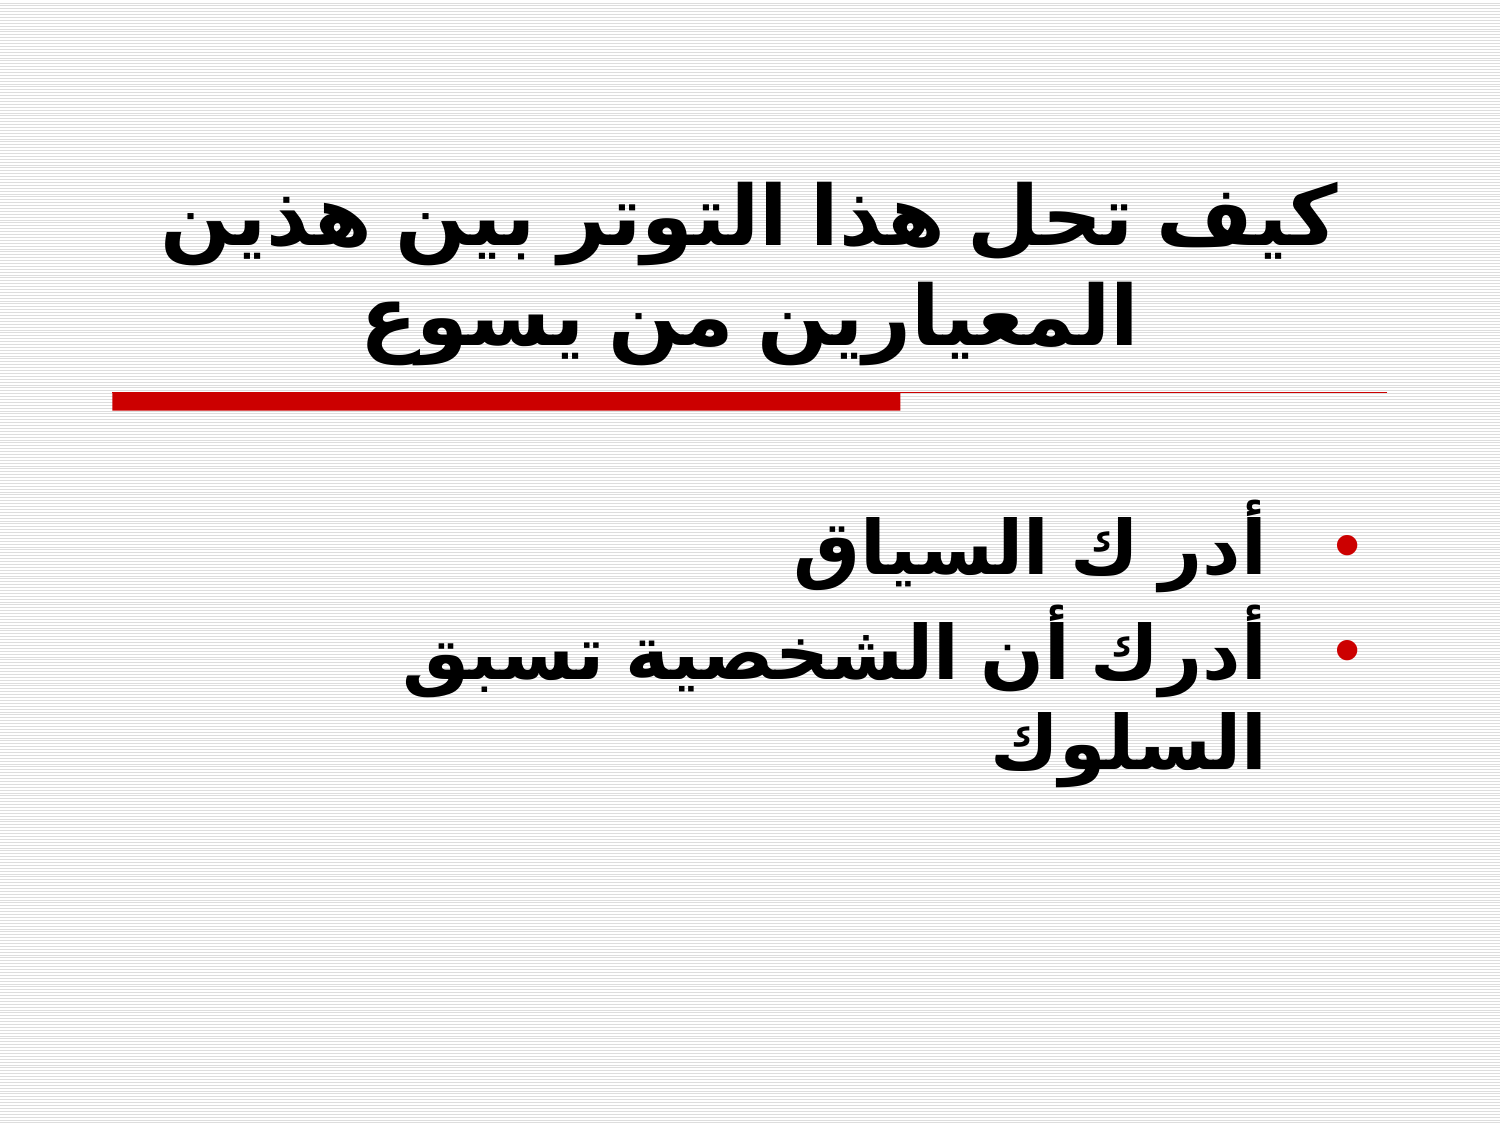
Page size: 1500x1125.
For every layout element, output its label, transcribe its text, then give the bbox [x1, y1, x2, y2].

subtitle أدر ك السياق أدرك أن الشخصية تسبق السلوك [183, 491, 1376, 882]
title كيف تحل هذا التوتر بين هذين المعيارين من يسوع [0, 149, 1500, 374]
